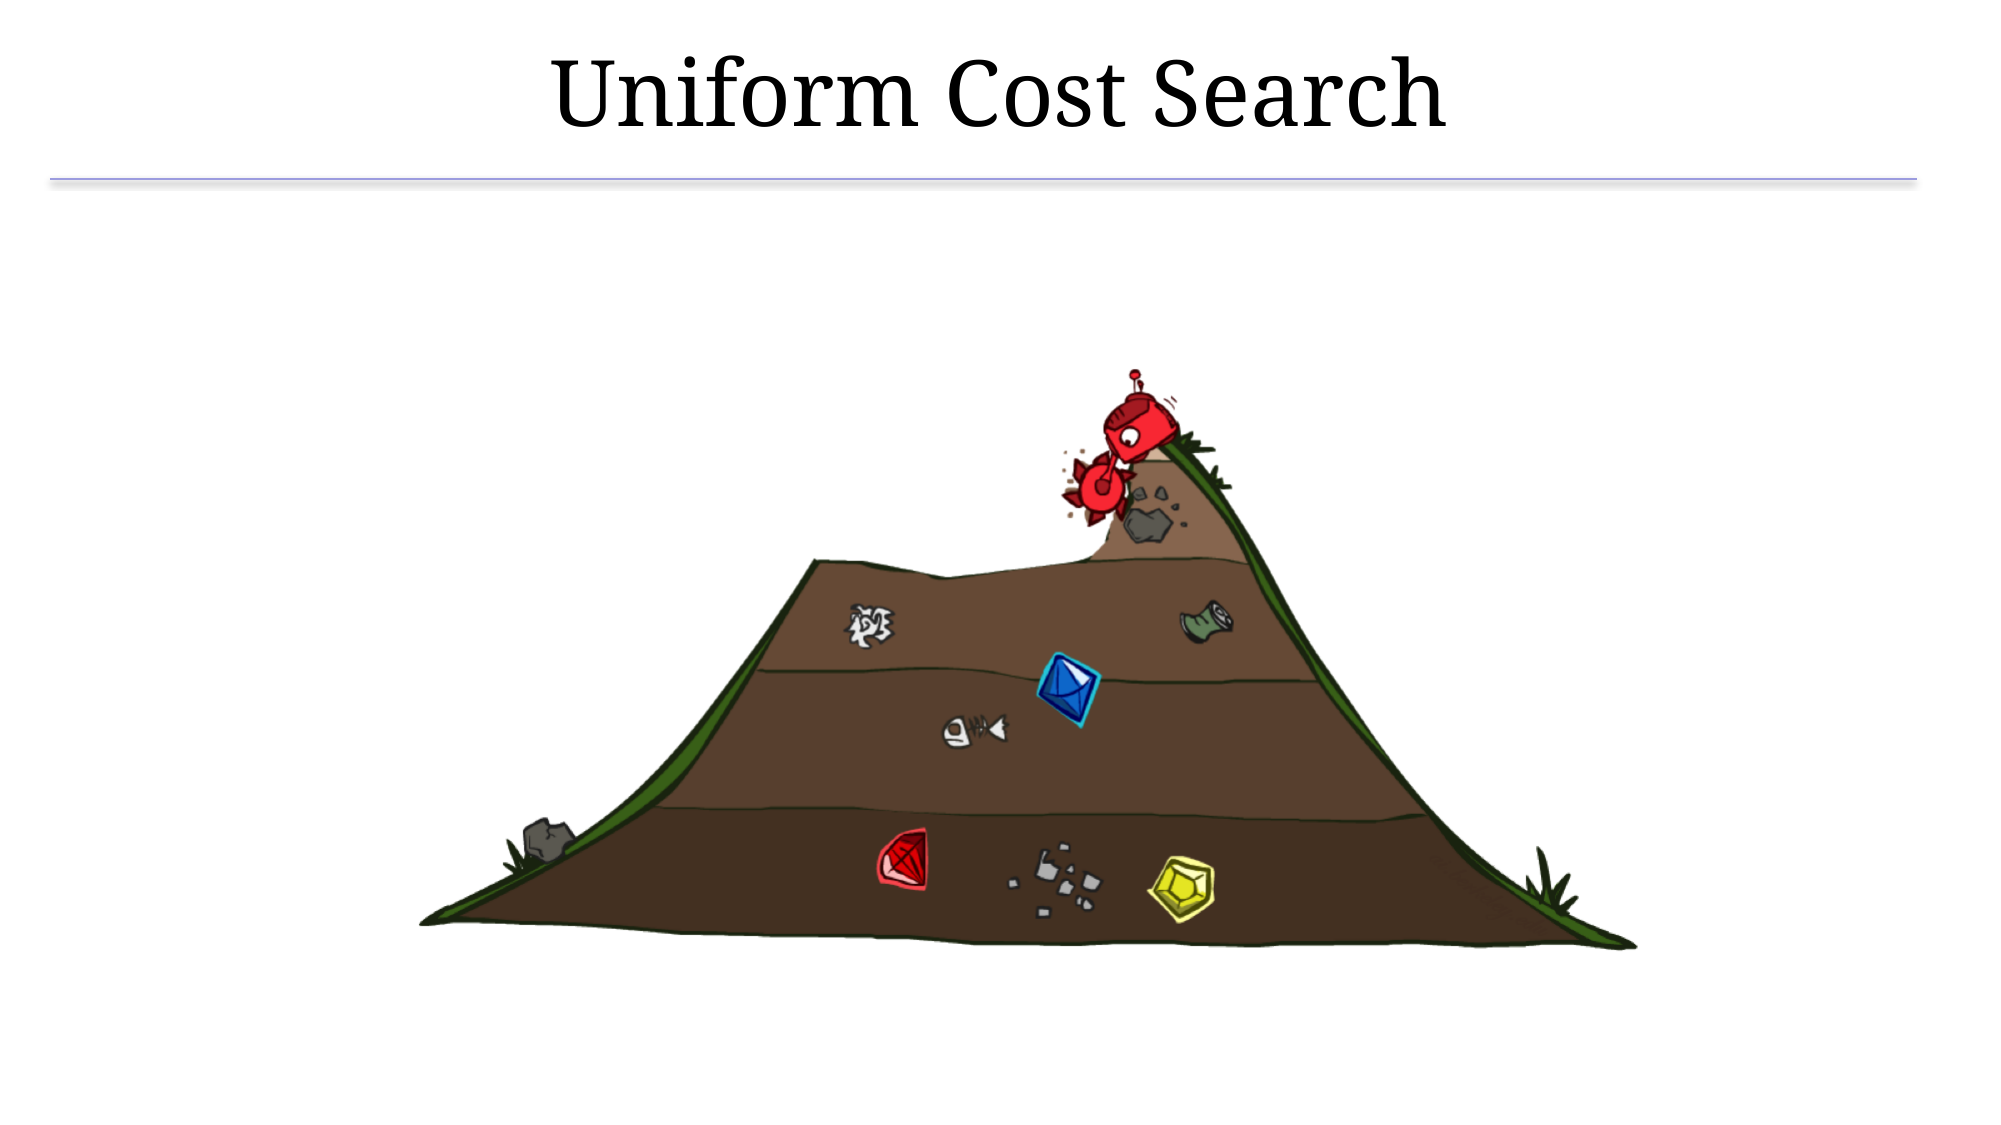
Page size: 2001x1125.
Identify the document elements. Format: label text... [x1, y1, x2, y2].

title Uniform Cost Search [0, 0, 2000, 184]
picture [369, 89, 1651, 1051]
